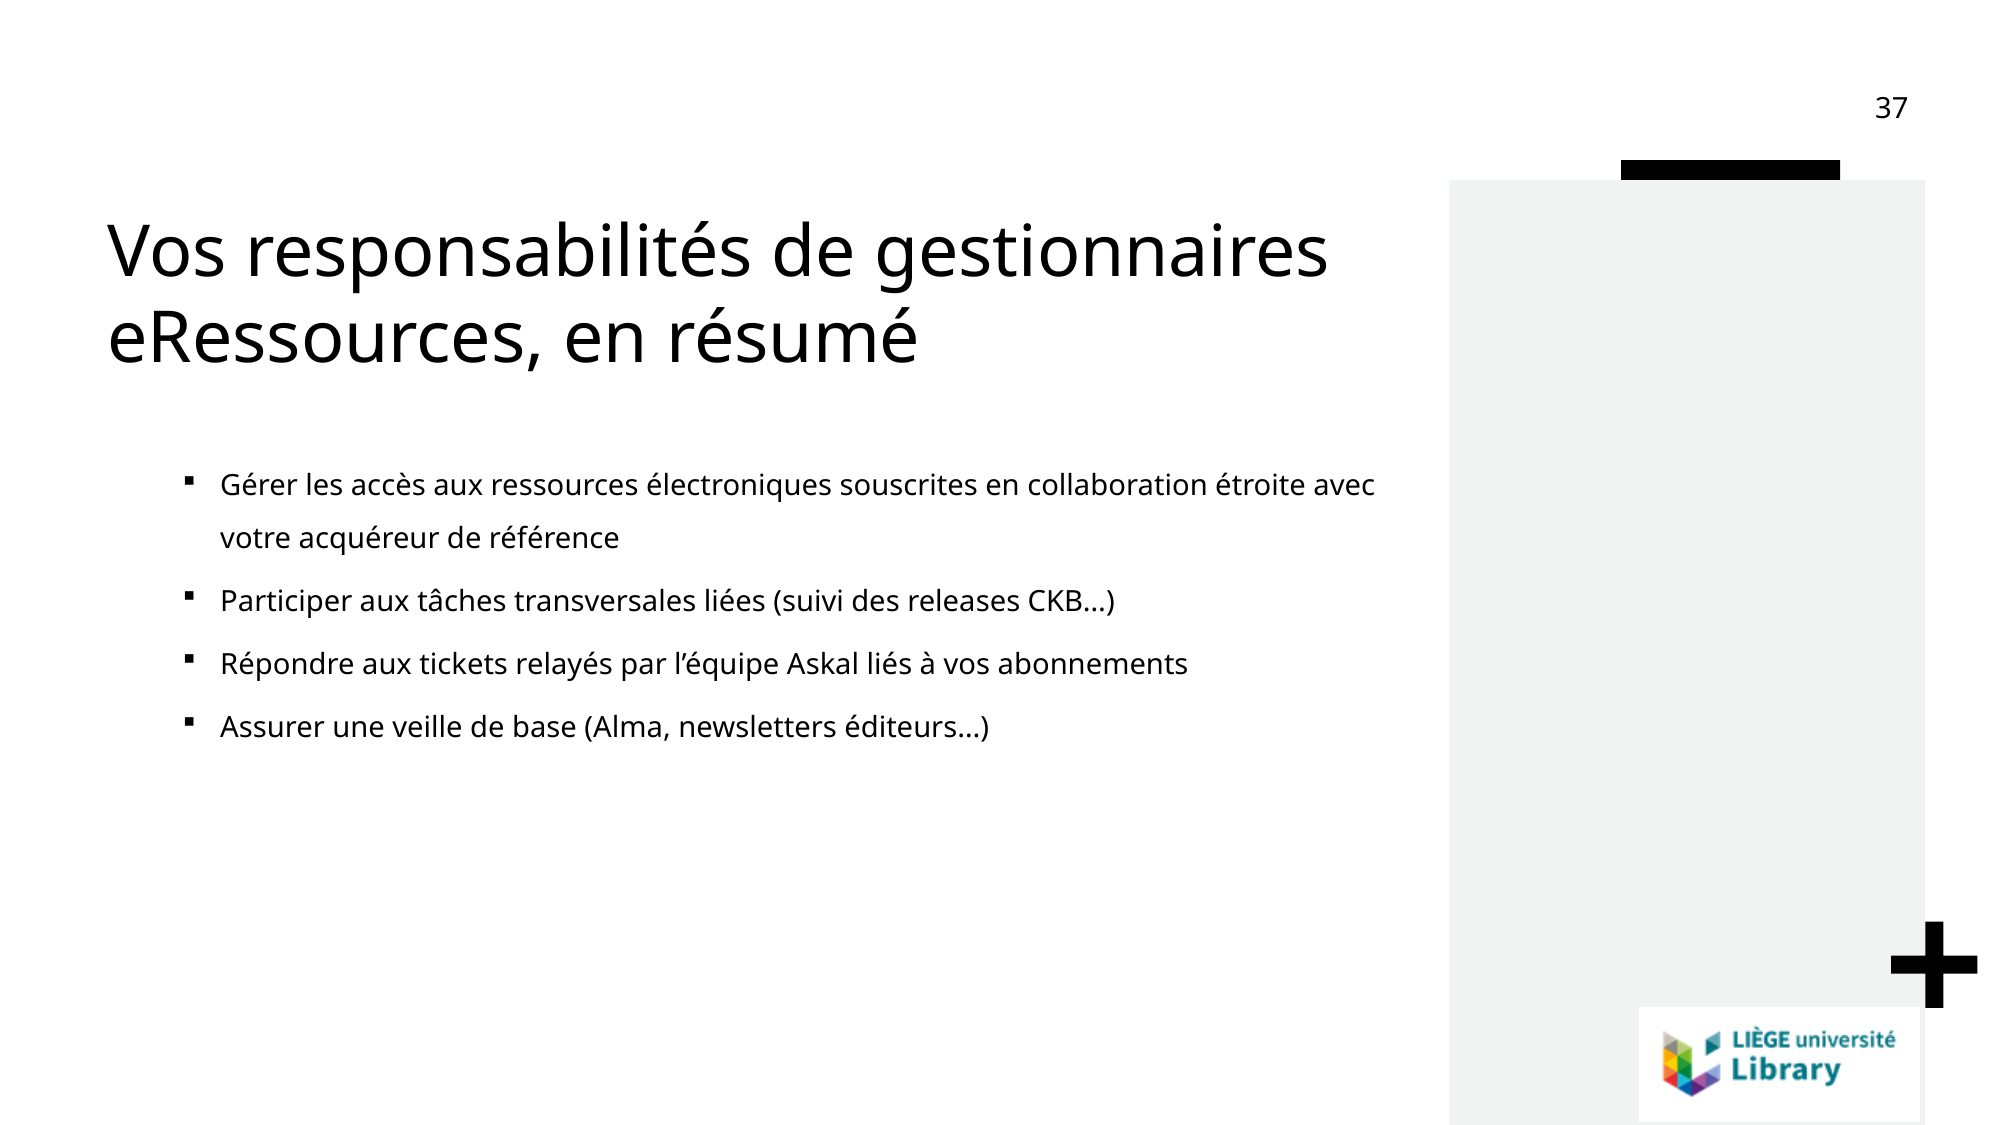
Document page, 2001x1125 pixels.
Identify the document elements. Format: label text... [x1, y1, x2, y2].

slide_number 37 [1773, 83, 1924, 135]
picture [1639, 1007, 1920, 1122]
title Vos responsabilités de gestionnaires eRessources, en résumé [92, 197, 1449, 435]
list Gérer les accès aux ressources électroniques souscrites en collaboration étroite avec votre acquéreur de référence Participer aux tâches transversales liées (suivi des releases CKB…) Répondre aux tickets relayés par l’équipe Askal liés à vos abonnements Assurer une veille de base (Alma, newsletters éditeurs…) [92, 441, 1449, 965]
